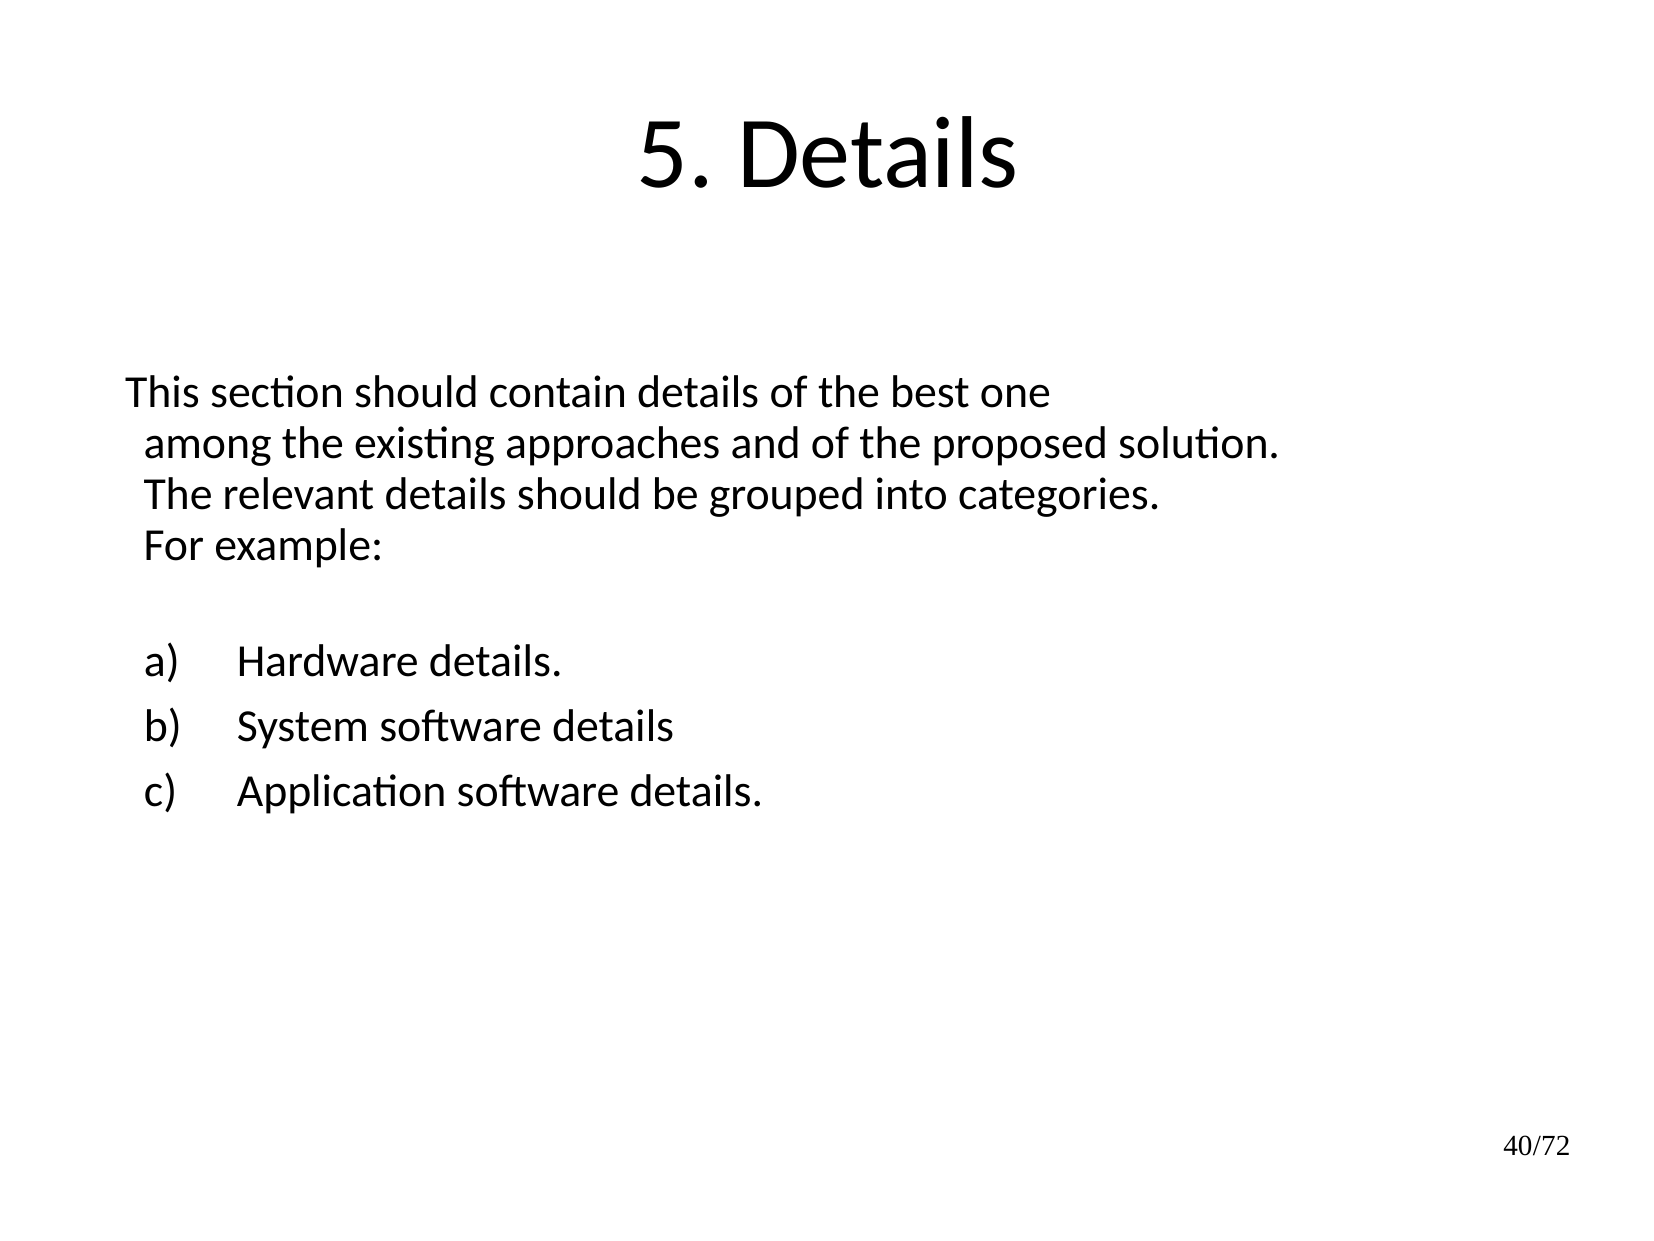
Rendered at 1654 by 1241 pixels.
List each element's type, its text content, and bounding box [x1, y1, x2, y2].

slide_number 40/72 [1185, 1129, 1571, 1216]
text_box This section should contain details of the best one among the existing approaches and of the proposed solution. The relevant details should be grouped into categories. For example: Hardware details. System software details Application software details. [55, 289, 1613, 1108]
text_box 5. Details [82, 49, 1571, 257]
